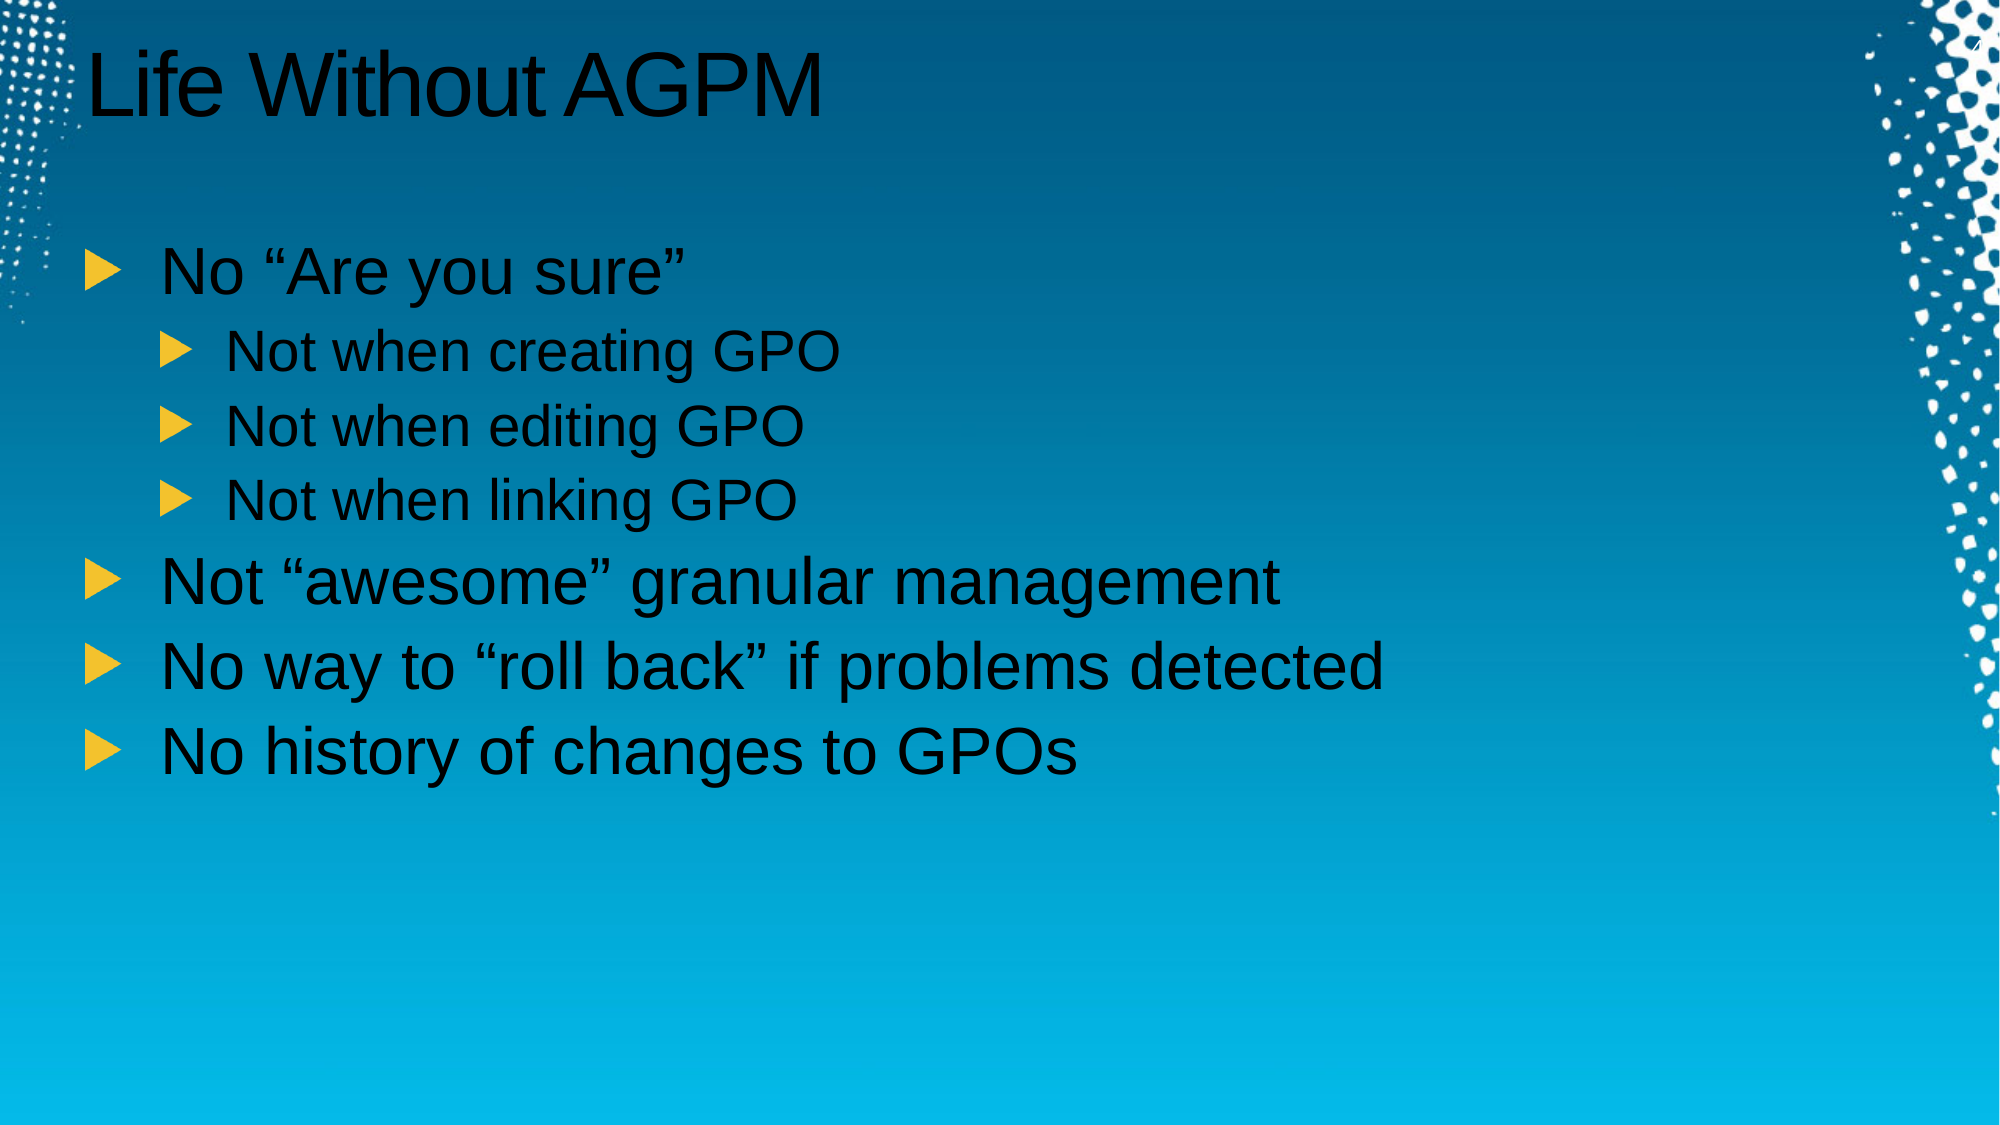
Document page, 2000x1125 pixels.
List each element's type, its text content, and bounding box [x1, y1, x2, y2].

picture [1938, 122, 1950, 133]
picture [1948, 413, 1958, 424]
picture [1263, 654, 1289, 688]
picture [1950, 359, 1960, 366]
picture [852, 654, 870, 688]
picture [1226, 654, 1255, 688]
picture [58, 32, 66, 41]
picture [33, 0, 42, 10]
picture [819, 569, 851, 603]
picture [482, 739, 511, 773]
picture [955, 729, 988, 773]
picture [1294, 647, 1309, 688]
picture [775, 740, 801, 773]
picture [858, 570, 862, 603]
picture [18, 13, 26, 19]
picture [371, 739, 400, 773]
picture [1155, 642, 1160, 688]
picture [899, 570, 904, 603]
picture [556, 739, 582, 773]
picture [308, 569, 340, 603]
picture [319, 740, 345, 773]
picture [512, 569, 528, 603]
picture [701, 740, 719, 773]
picture [1969, 625, 1985, 642]
picture [1065, 570, 1090, 617]
picture [1990, 492, 2000, 505]
picture [1919, 367, 1930, 378]
picture [1037, 654, 1053, 688]
picture [6, 97, 12, 105]
picture [1922, 200, 1934, 207]
picture [1100, 569, 1129, 603]
picture [86, 644, 119, 683]
picture [1942, 465, 1958, 483]
picture [769, 570, 786, 603]
picture [403, 647, 418, 688]
picture [1952, 502, 1967, 516]
picture [167, 562, 202, 603]
picture [1914, 164, 1923, 177]
picture [1984, 349, 1992, 357]
picture [1168, 569, 1183, 603]
picture [634, 570, 653, 603]
picture [523, 654, 552, 688]
picture [1963, 335, 1972, 344]
picture [1995, 582, 2000, 595]
picture [43, 42, 49, 53]
picture [212, 569, 241, 603]
picture [1946, 525, 1956, 533]
picture [1914, 308, 1929, 326]
picture [636, 570, 661, 617]
picture [11, 55, 21, 64]
picture [952, 569, 984, 603]
picture [1915, 109, 1924, 119]
picture [279, 739, 296, 773]
picture [939, 642, 944, 688]
picture [1963, 535, 1977, 550]
picture [610, 642, 615, 688]
picture [428, 740, 457, 787]
picture [1911, 223, 1918, 230]
picture [843, 655, 848, 702]
picture [1957, 187, 1971, 200]
picture [1983, 404, 1992, 414]
picture [682, 654, 708, 688]
picture [296, 562, 300, 572]
picture [161, 332, 190, 366]
picture [948, 654, 966, 688]
picture [423, 654, 452, 688]
picture [9, 84, 15, 91]
list No “Are you sure” Not when creating GPO Not when editing GPO Not when linking GPO Not “awesome” granular management No way to “roll back” if problems detected No history of changes to GPOs [85, 237, 1914, 562]
picture [532, 569, 547, 603]
picture [47, 0, 57, 10]
picture [1960, 392, 1970, 403]
picture [161, 407, 190, 441]
picture [1981, 604, 2000, 620]
picture [1993, 321, 2000, 339]
picture [675, 739, 692, 773]
picture [1939, 75, 2000, 306]
picture [351, 655, 380, 702]
picture [693, 569, 725, 603]
picture [1946, 155, 1961, 167]
picture [3, 10, 11, 18]
picture [503, 655, 507, 688]
picture [1942, 269, 1953, 276]
picture [1972, 312, 1985, 322]
picture [1973, 368, 1982, 380]
picture [26, 57, 34, 68]
picture [410, 740, 414, 773]
picture [760, 644, 764, 654]
picture [28, 42, 36, 53]
picture [0, 40, 9, 45]
picture [17, 129, 23, 136]
picture [10, 69, 17, 78]
picture [54, 76, 60, 83]
picture [270, 727, 275, 773]
picture [1925, 87, 1941, 99]
picture [1063, 570, 1082, 603]
picture [1972, 570, 1986, 583]
picture [900, 654, 929, 688]
picture [16, 143, 21, 151]
picture [18, 0, 29, 6]
picture [1928, 399, 1939, 415]
picture [503, 570, 508, 603]
picture [703, 740, 728, 787]
picture [802, 642, 817, 688]
picture [997, 729, 1040, 773]
picture [31, 131, 37, 138]
picture [1352, 654, 1371, 688]
picture [1932, 235, 1943, 241]
picture [1955, 246, 1965, 256]
picture [1926, 344, 1939, 358]
picture [1028, 655, 1032, 688]
picture [86, 730, 119, 769]
picture [0, 24, 9, 33]
picture [619, 654, 637, 688]
picture [1315, 654, 1344, 688]
picture [1264, 562, 1279, 603]
picture [431, 570, 457, 603]
picture [824, 732, 839, 773]
picture [30, 14, 40, 23]
picture [1925, 141, 1935, 155]
picture [1205, 647, 1220, 688]
picture [24, 72, 32, 79]
picture [1240, 569, 1257, 603]
picture [666, 740, 670, 773]
picture [1935, 431, 1946, 449]
picture [464, 569, 493, 603]
picture [1892, 212, 1902, 216]
picture [1978, 517, 1987, 527]
picture [1231, 570, 1235, 603]
picture [1935, 177, 1945, 189]
title Life Without AGPM [85, 37, 1914, 138]
picture [592, 727, 597, 773]
picture [601, 739, 618, 773]
picture [627, 739, 659, 773]
picture [0, 155, 5, 163]
picture [732, 570, 736, 603]
picture [1930, 291, 1941, 297]
picture [86, 559, 119, 598]
picture [38, 74, 47, 80]
text_box 4 [1532, 0, 2000, 75]
picture [1898, 188, 1912, 198]
picture [1953, 301, 1962, 312]
picture [489, 647, 493, 657]
picture [343, 570, 387, 603]
picture [167, 644, 201, 688]
picture [1192, 569, 1221, 603]
picture [1941, 324, 1952, 332]
picture [1049, 740, 1075, 773]
picture [45, 16, 55, 24]
picture [29, 27, 38, 38]
picture [556, 569, 585, 603]
picture [1994, 382, 2000, 391]
picture [1991, 747, 2000, 765]
picture [86, 250, 119, 289]
picture [673, 570, 677, 603]
picture [1979, 657, 1995, 676]
picture [738, 739, 767, 773]
picture [33, 116, 40, 124]
picture [1000, 569, 1017, 603]
picture [1920, 257, 1932, 264]
picture [1992, 438, 2000, 448]
picture [13, 41, 25, 49]
picture [167, 729, 201, 773]
picture [908, 569, 924, 603]
picture [1139, 570, 1144, 603]
picture [1133, 654, 1152, 688]
picture [517, 727, 532, 773]
picture [34, 101, 43, 111]
picture [789, 570, 794, 603]
picture [1955, 557, 1965, 573]
picture [351, 732, 366, 773]
picture [1974, 683, 1985, 694]
picture [16, 22, 23, 34]
picture [1914, 274, 1920, 291]
picture [1963, 589, 1976, 607]
picture [247, 562, 262, 603]
picture [1991, 637, 2000, 652]
picture [1170, 654, 1199, 688]
picture [1935, 379, 1948, 391]
picture [845, 739, 874, 773]
picture [41, 59, 48, 67]
picture [1982, 714, 1993, 729]
picture [266, 655, 310, 688]
picture [717, 642, 741, 688]
picture [1026, 569, 1058, 603]
picture [1958, 445, 1968, 460]
picture [989, 654, 1018, 688]
picture [56, 47, 64, 55]
picture [991, 570, 995, 603]
picture [1148, 569, 1164, 603]
picture [1889, 152, 1901, 166]
picture [645, 654, 677, 688]
picture [1988, 691, 2000, 709]
picture [1970, 426, 1980, 436]
picture [1963, 278, 1976, 291]
picture [1081, 655, 1107, 688]
picture [42, 31, 53, 39]
picture [161, 481, 190, 515]
picture [212, 654, 241, 688]
picture [55, 62, 62, 69]
picture [880, 655, 884, 688]
picture [901, 729, 942, 773]
picture [1057, 654, 1072, 688]
picture [1988, 547, 2000, 561]
picture [741, 569, 758, 603]
picture [1968, 481, 1978, 492]
picture [394, 569, 423, 603]
picture [1945, 213, 1955, 220]
picture [1374, 642, 1379, 688]
picture [316, 654, 348, 688]
picture [33, 88, 42, 97]
picture [928, 569, 943, 603]
picture [212, 739, 241, 773]
picture [1980, 460, 1987, 469]
